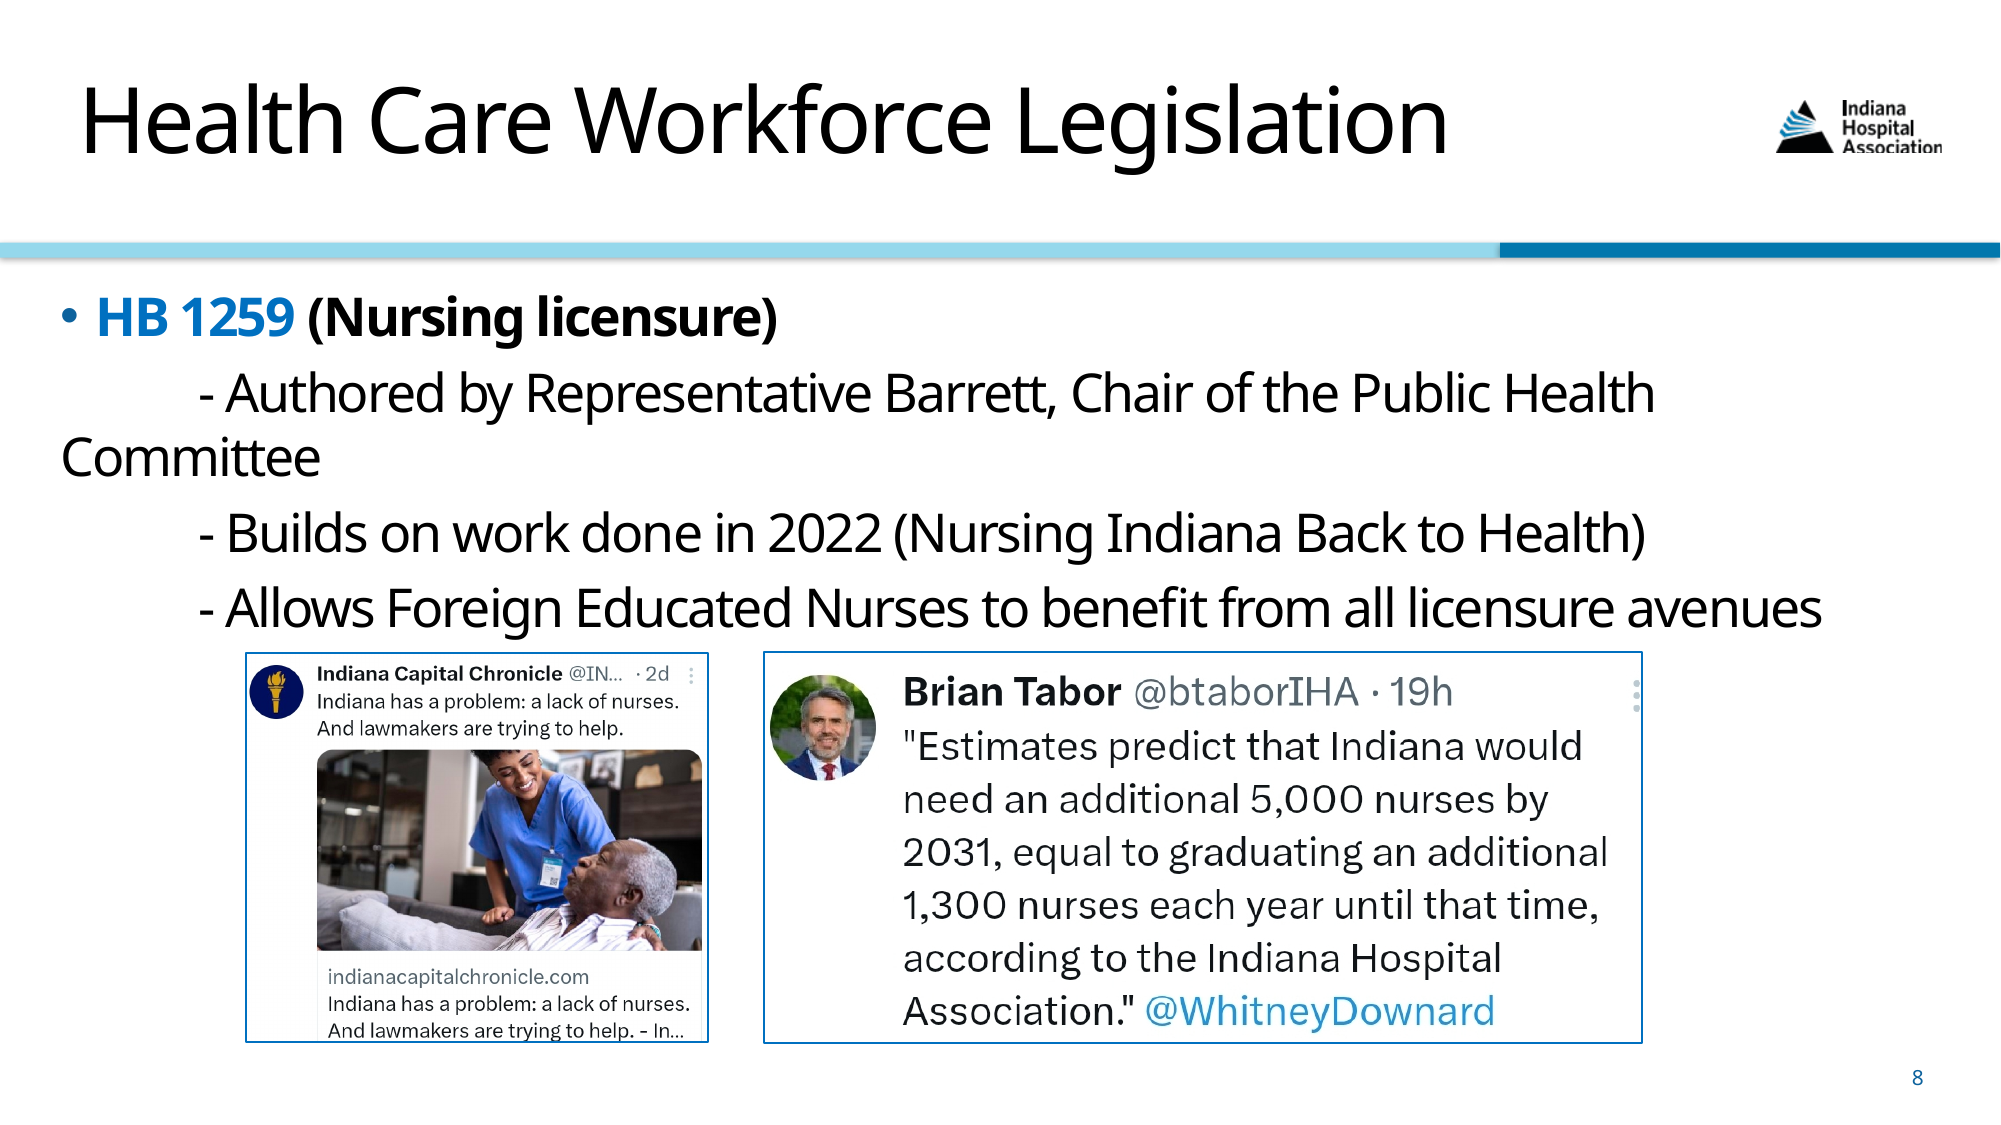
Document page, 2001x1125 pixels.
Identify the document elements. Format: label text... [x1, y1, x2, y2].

picture [247, 653, 708, 1042]
title Health Care Workforce Legislation [63, 35, 1743, 218]
picture [765, 653, 1642, 1043]
slide_number 8 [1845, 1048, 1939, 1109]
list HB 1259 (Nursing licensure) - Authored by Representative Barrett, Chair of the Public Health Committee - Builds on work done in 2022 (Nursing Indiana Back to Health) - Allows Foreign Educated Nurses to benefit from all licensure avenues [45, 275, 1846, 653]
